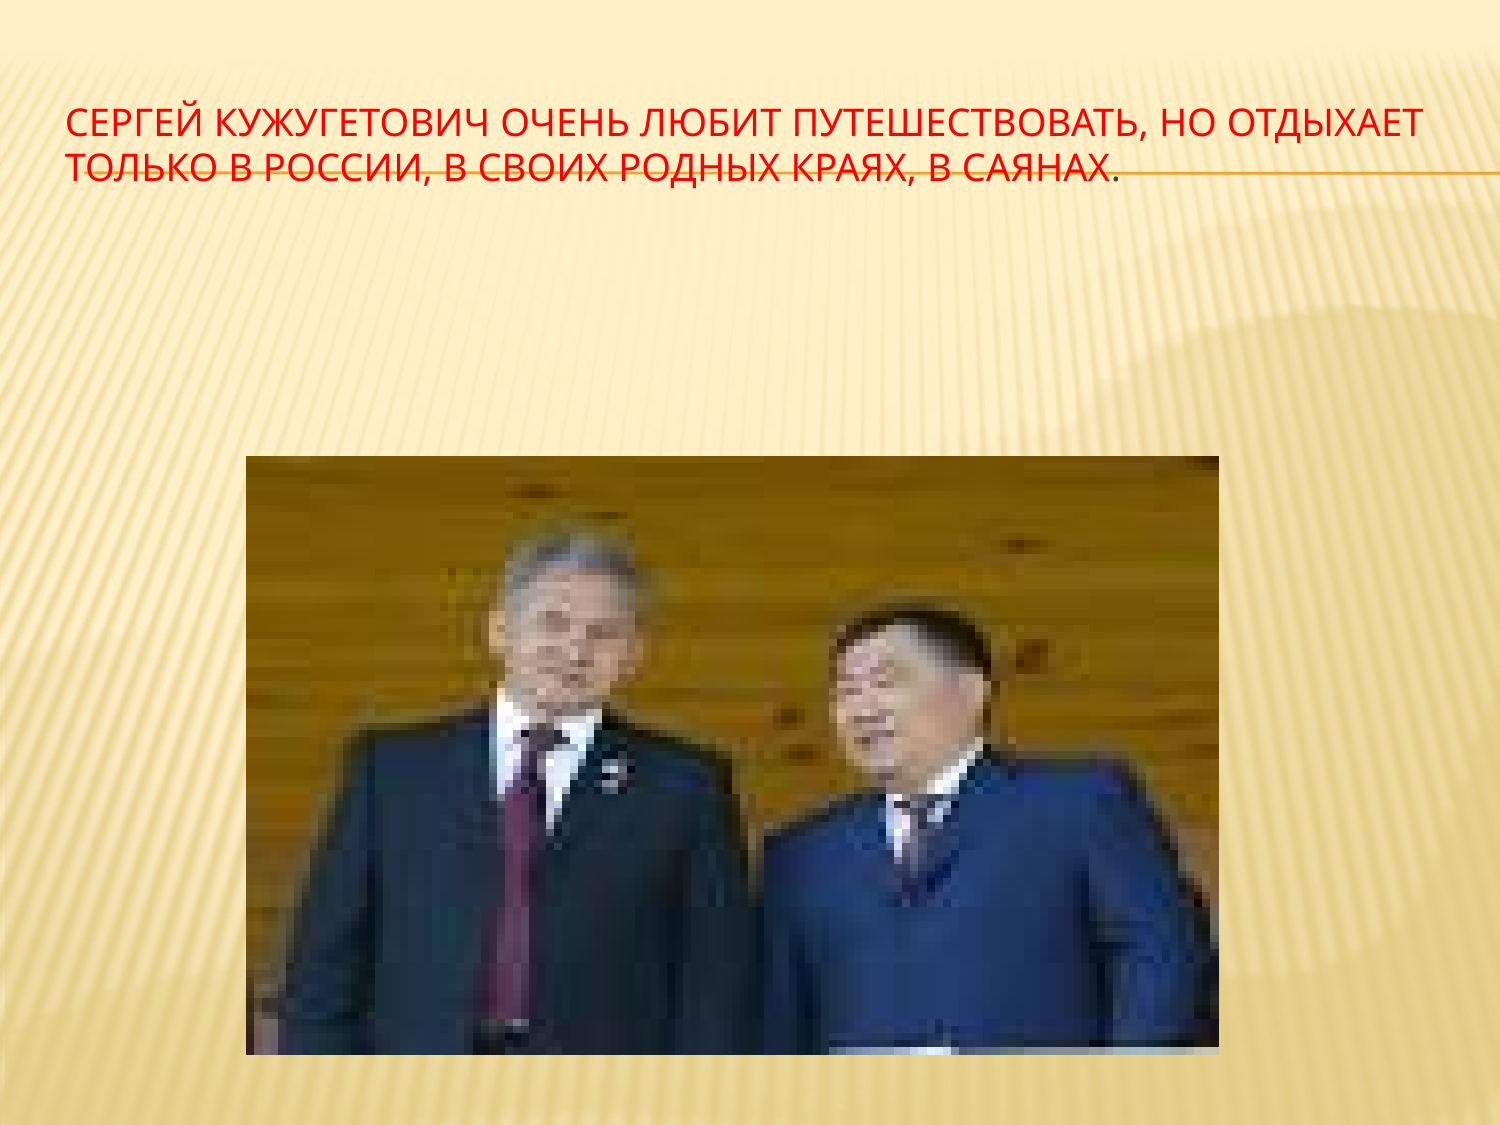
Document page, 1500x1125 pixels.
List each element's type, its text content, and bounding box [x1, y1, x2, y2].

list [245, 456, 1219, 1055]
title Сергей кужугетович очень любит путешествовать, но отдыхает только в России, в своих родных краях, в Саянах. [50, 75, 1475, 213]
